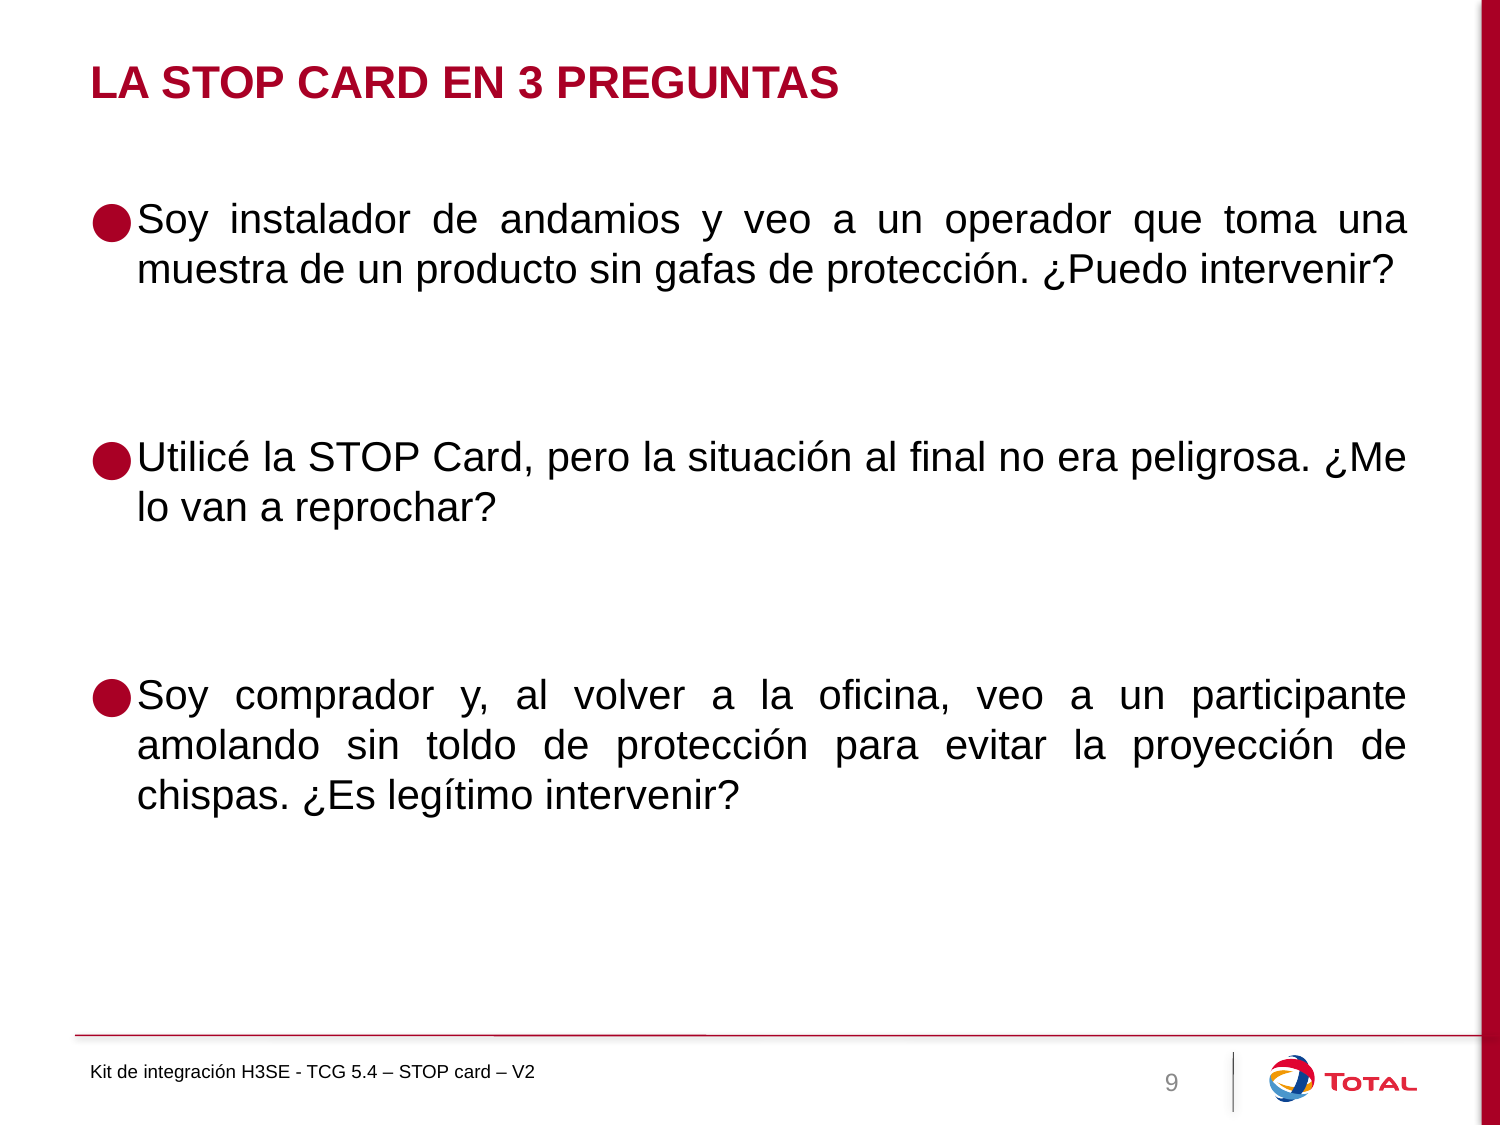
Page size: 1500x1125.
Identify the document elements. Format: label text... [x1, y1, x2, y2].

picture [1260, 1045, 1426, 1112]
title LA STOP card en 3 preguntas [75, 45, 1424, 150]
slide_number 9 [1074, 1051, 1194, 1112]
footer Kit de integración H3SE - TCG 5.4 – STOP card – V2 [75, 1051, 988, 1112]
list Soy instalador de andamios y veo a un operador que toma una muestra de un producto sin gafas de protección. ¿Puedo intervenir? Utilicé la STOP Card, pero la situación al final no era peligrosa. ¿Me lo van a reprochar? Soy comprador y, al volver a la oficina, veo a un participante amolando sin toldo de protección para evitar la proyección de chispas. ¿Es legítimo intervenir? [75, 184, 1424, 1012]
